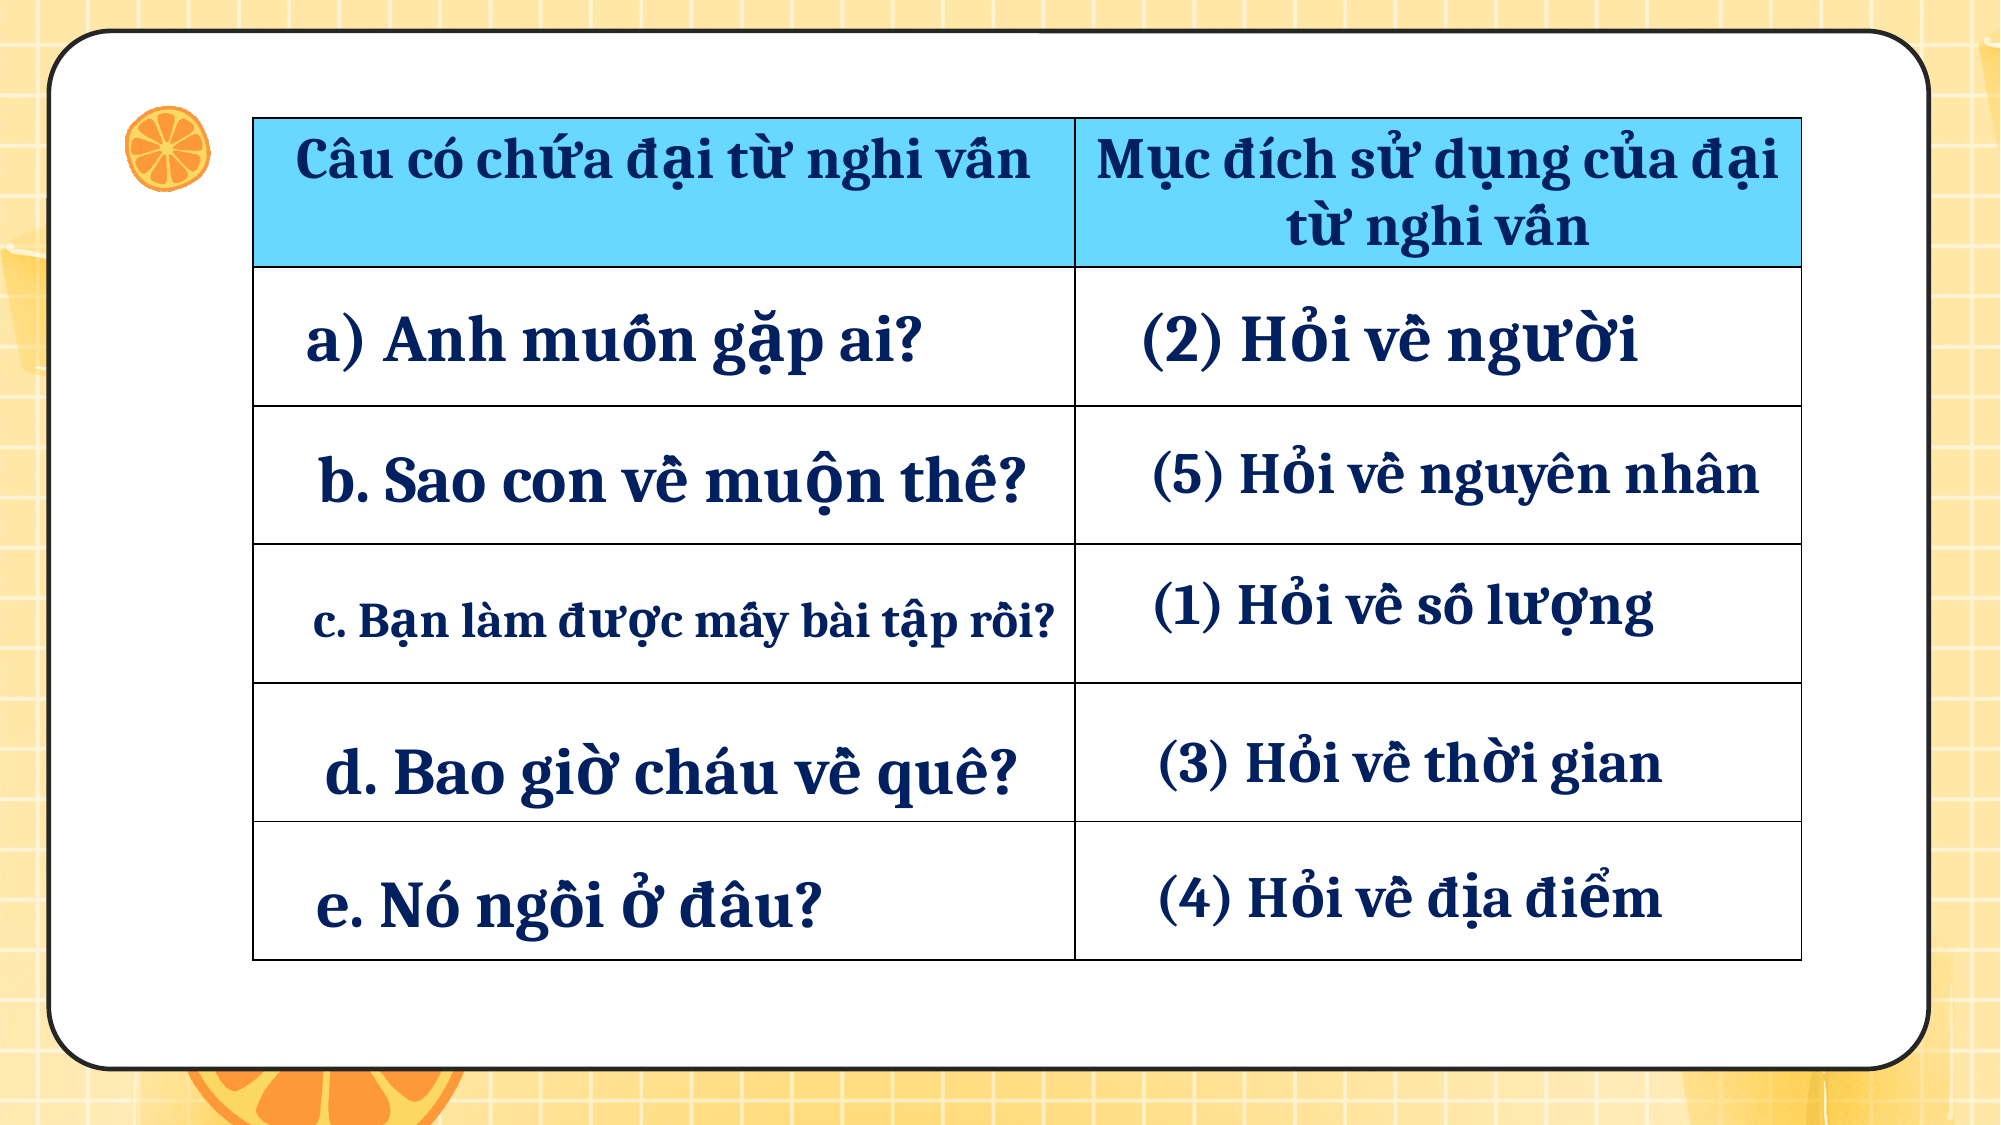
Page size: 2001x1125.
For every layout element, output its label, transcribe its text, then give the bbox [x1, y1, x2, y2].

table_cell [1076, 545, 1801, 682]
text_box c. Bạn làm được mấy bài tập rồi? [298, 579, 1089, 655]
table_cell [1076, 268, 1801, 405]
text_box a) Anh muốn gặp ai? [292, 287, 1049, 383]
table_cell [254, 684, 1074, 821]
table_cell [1076, 407, 1801, 543]
text_box (2) Hỏi về người [1123, 287, 1880, 383]
text_box (1) Hỏi về số lượng [1135, 559, 1893, 645]
text_box b. Sao con về muộn thế? [303, 428, 1060, 523]
text_box (3) Hỏi về thời gian [1140, 717, 1897, 802]
text_box (5) Hỏi về nguyên nhân [1134, 428, 1891, 513]
text_box d. Bao giờ cháu về quê? [310, 720, 1102, 815]
table_cell [254, 545, 1074, 682]
picture [0, 0, 2000, 1125]
table_header Mục đích sử dụng của đại từ nghi vấn [1076, 119, 1801, 266]
table_cell [254, 822, 1074, 959]
table_header Câu có chứa đại từ nghi vấn [254, 119, 1074, 266]
table_cell [1076, 822, 1801, 959]
text_box (4) Hỏi về địa điểm [1140, 851, 1897, 937]
text_box e. Nó ngồi ở đâu? [301, 853, 1093, 948]
table_cell [1076, 684, 1801, 821]
table_cell [254, 268, 1074, 405]
table_cell [254, 407, 1074, 543]
